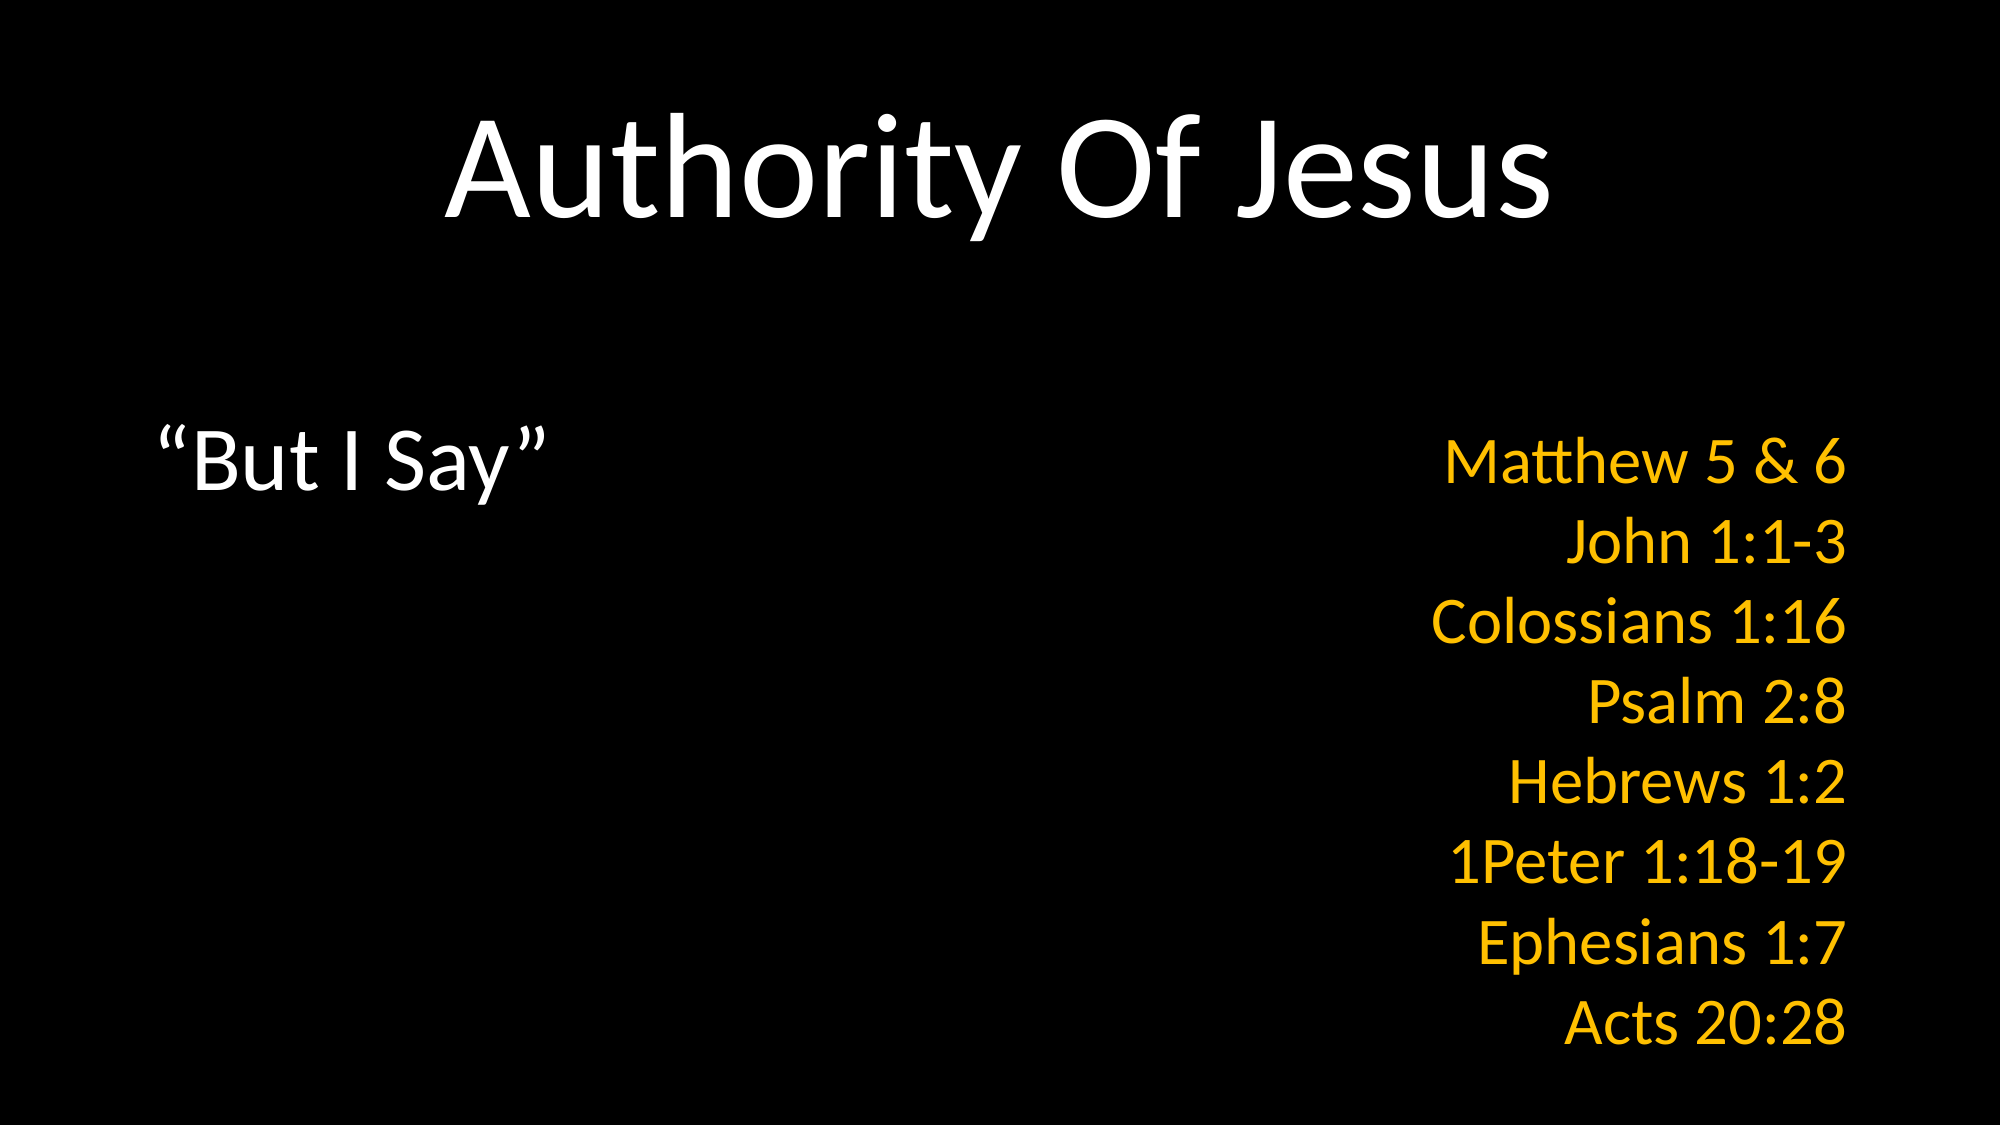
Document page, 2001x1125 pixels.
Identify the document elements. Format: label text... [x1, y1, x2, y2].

title Authority Of Jesus [137, 59, 1863, 278]
list Matthew 5 & 6 John 1:1-3 Colossians 1:16 Psalm 2:8 Hebrews 1:2 1Peter 1:18-19 Ephesians 1:7 Acts 20:28 [1012, 299, 1863, 1066]
list “But I Say” [137, 390, 988, 1066]
